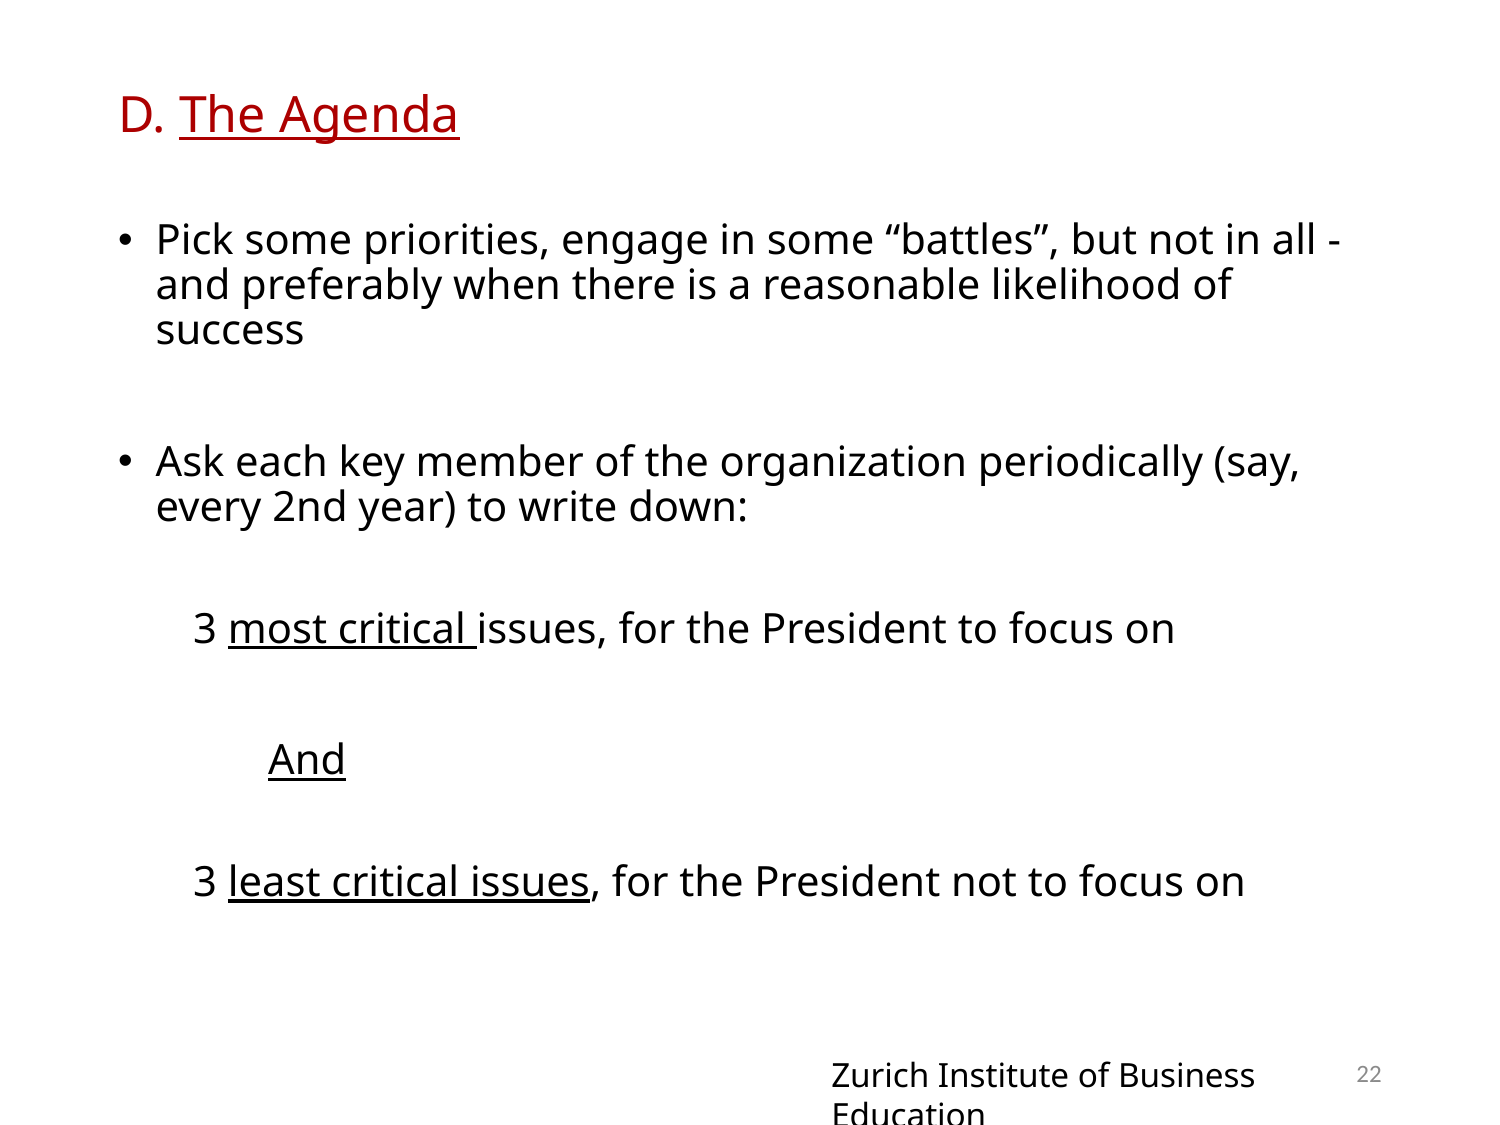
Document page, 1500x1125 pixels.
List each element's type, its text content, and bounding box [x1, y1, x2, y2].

slide_number 22 [1315, 1042, 1397, 1103]
title D. The Agenda [103, 59, 1397, 174]
list Pick some priorities, engage in some “battles”, but not in all - and preferably when there is a reasonable likelihood of success Ask each key member of the organization periodically (say, every 2nd year) to write down: 3 most critical issues, for the President to focus on And 3 least critical issues, for the President not to focus on [103, 211, 1397, 1006]
